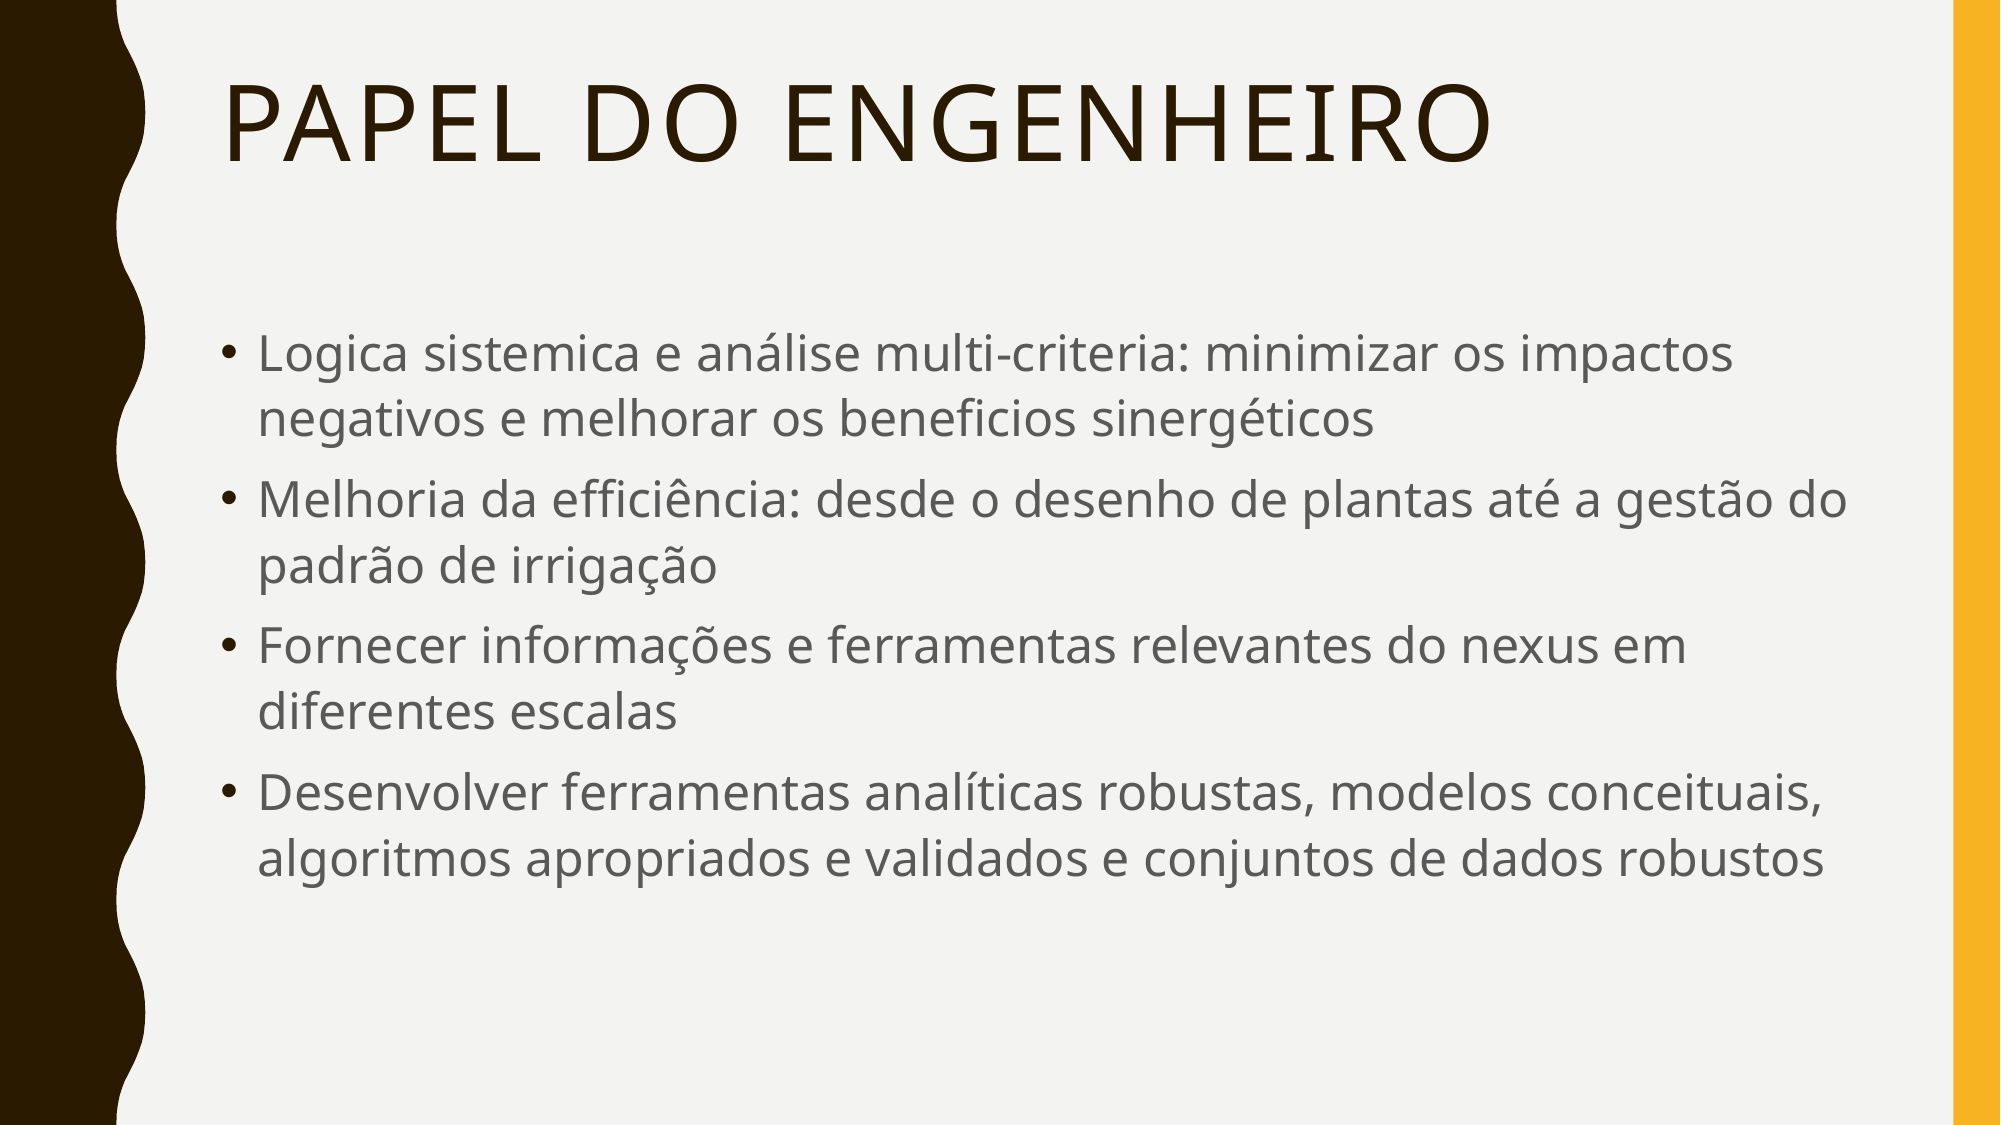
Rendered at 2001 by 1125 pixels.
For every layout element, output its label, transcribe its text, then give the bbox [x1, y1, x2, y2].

list Logica sistemica e análise multi-criteria: minimizar os impactos negativos e melhorar os beneficios sinergéticos Melhoria da efficiência: desde o desenho de plantas até a gestão do padrão de irrigação Fornecer informações e ferramentas relevantes do nexus em diferentes escalas Desenvolver ferramentas analíticas robustas, modelos conceituais, algoritmos apropriados e validados e conjuntos de dados robustos [205, 307, 1875, 897]
title PAPEL DO ENGENHEIRO [205, 62, 1875, 307]
